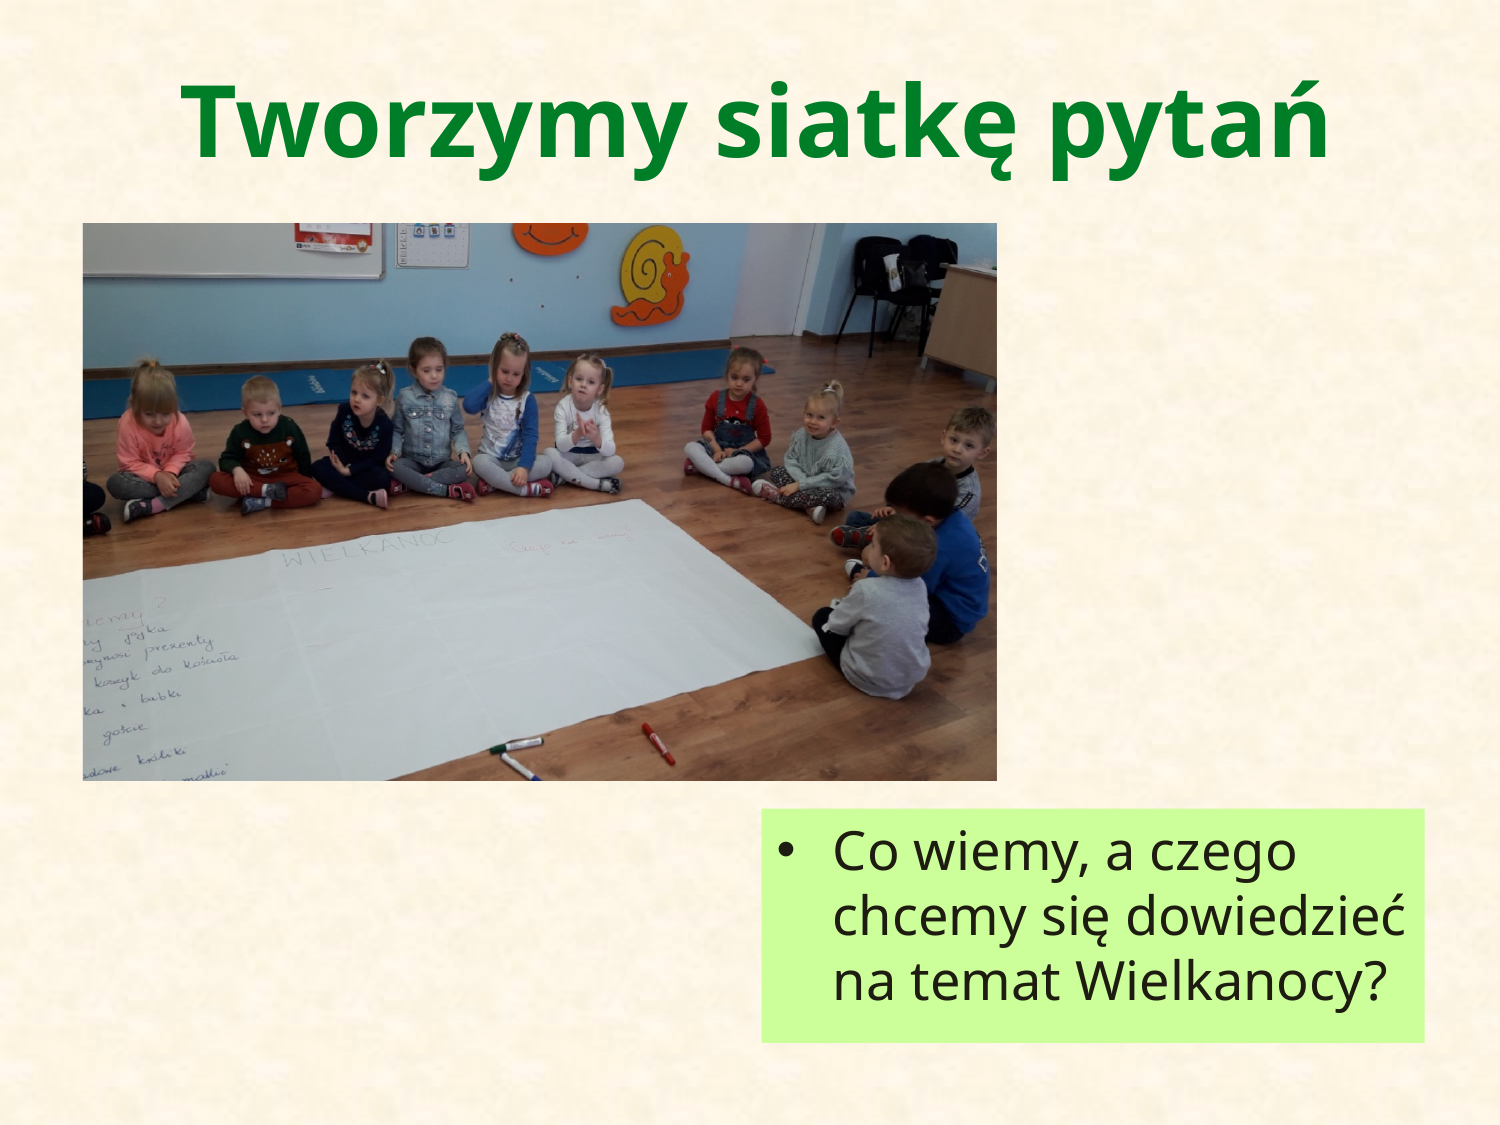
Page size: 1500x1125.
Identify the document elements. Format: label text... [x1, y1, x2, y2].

title Tworzymy siatkę pytań [82, 23, 1432, 211]
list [81, 222, 997, 781]
list Co wiemy, a czego chcemy się dowiedzieć na temat Wielkanocy? [761, 808, 1425, 1043]
